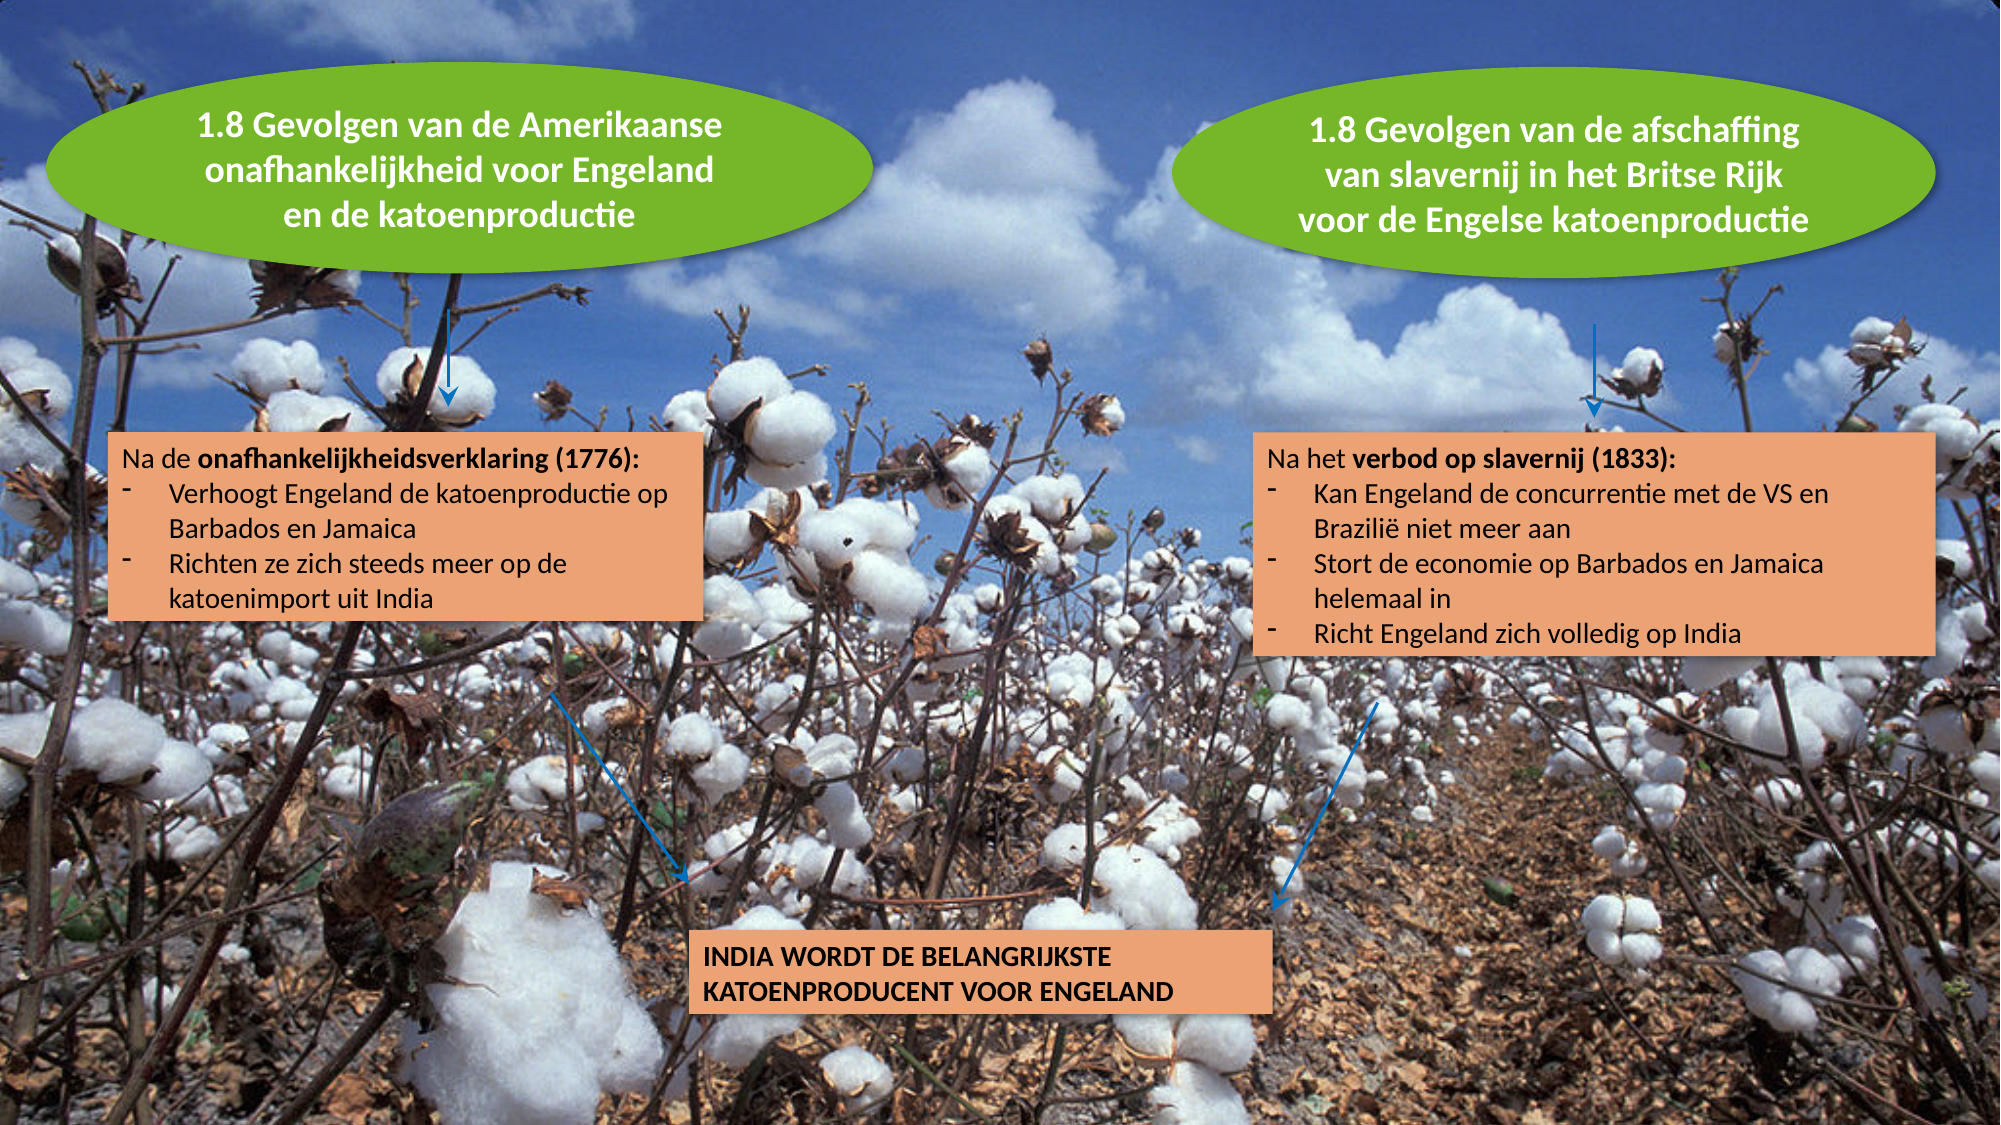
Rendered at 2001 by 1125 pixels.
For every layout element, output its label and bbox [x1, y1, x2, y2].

text_box [1272, 702, 1378, 912]
text_box [551, 693, 690, 885]
picture [0, 0, 2000, 1125]
